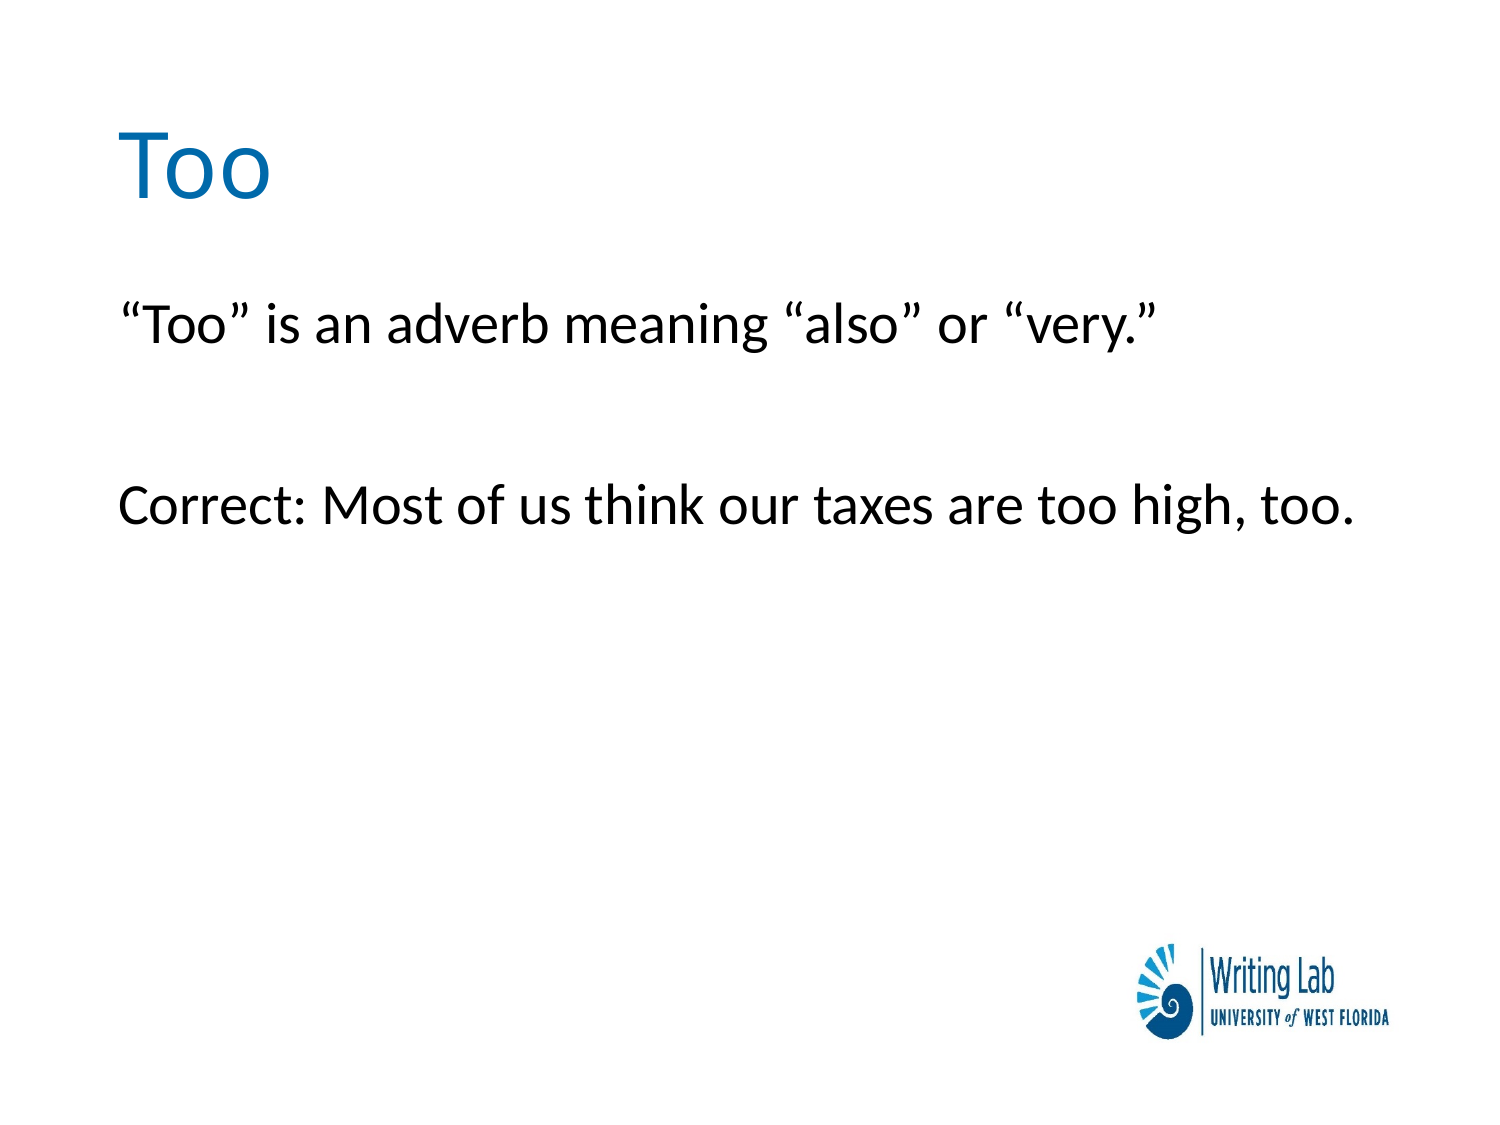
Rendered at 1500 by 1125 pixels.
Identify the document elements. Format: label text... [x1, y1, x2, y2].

title Too [103, 59, 1397, 277]
list “Too” is an adverb meaning “also” or “very.” Correct: Most of us think our taxes are too high, too. [103, 277, 1397, 992]
picture [1126, 911, 1408, 1072]
